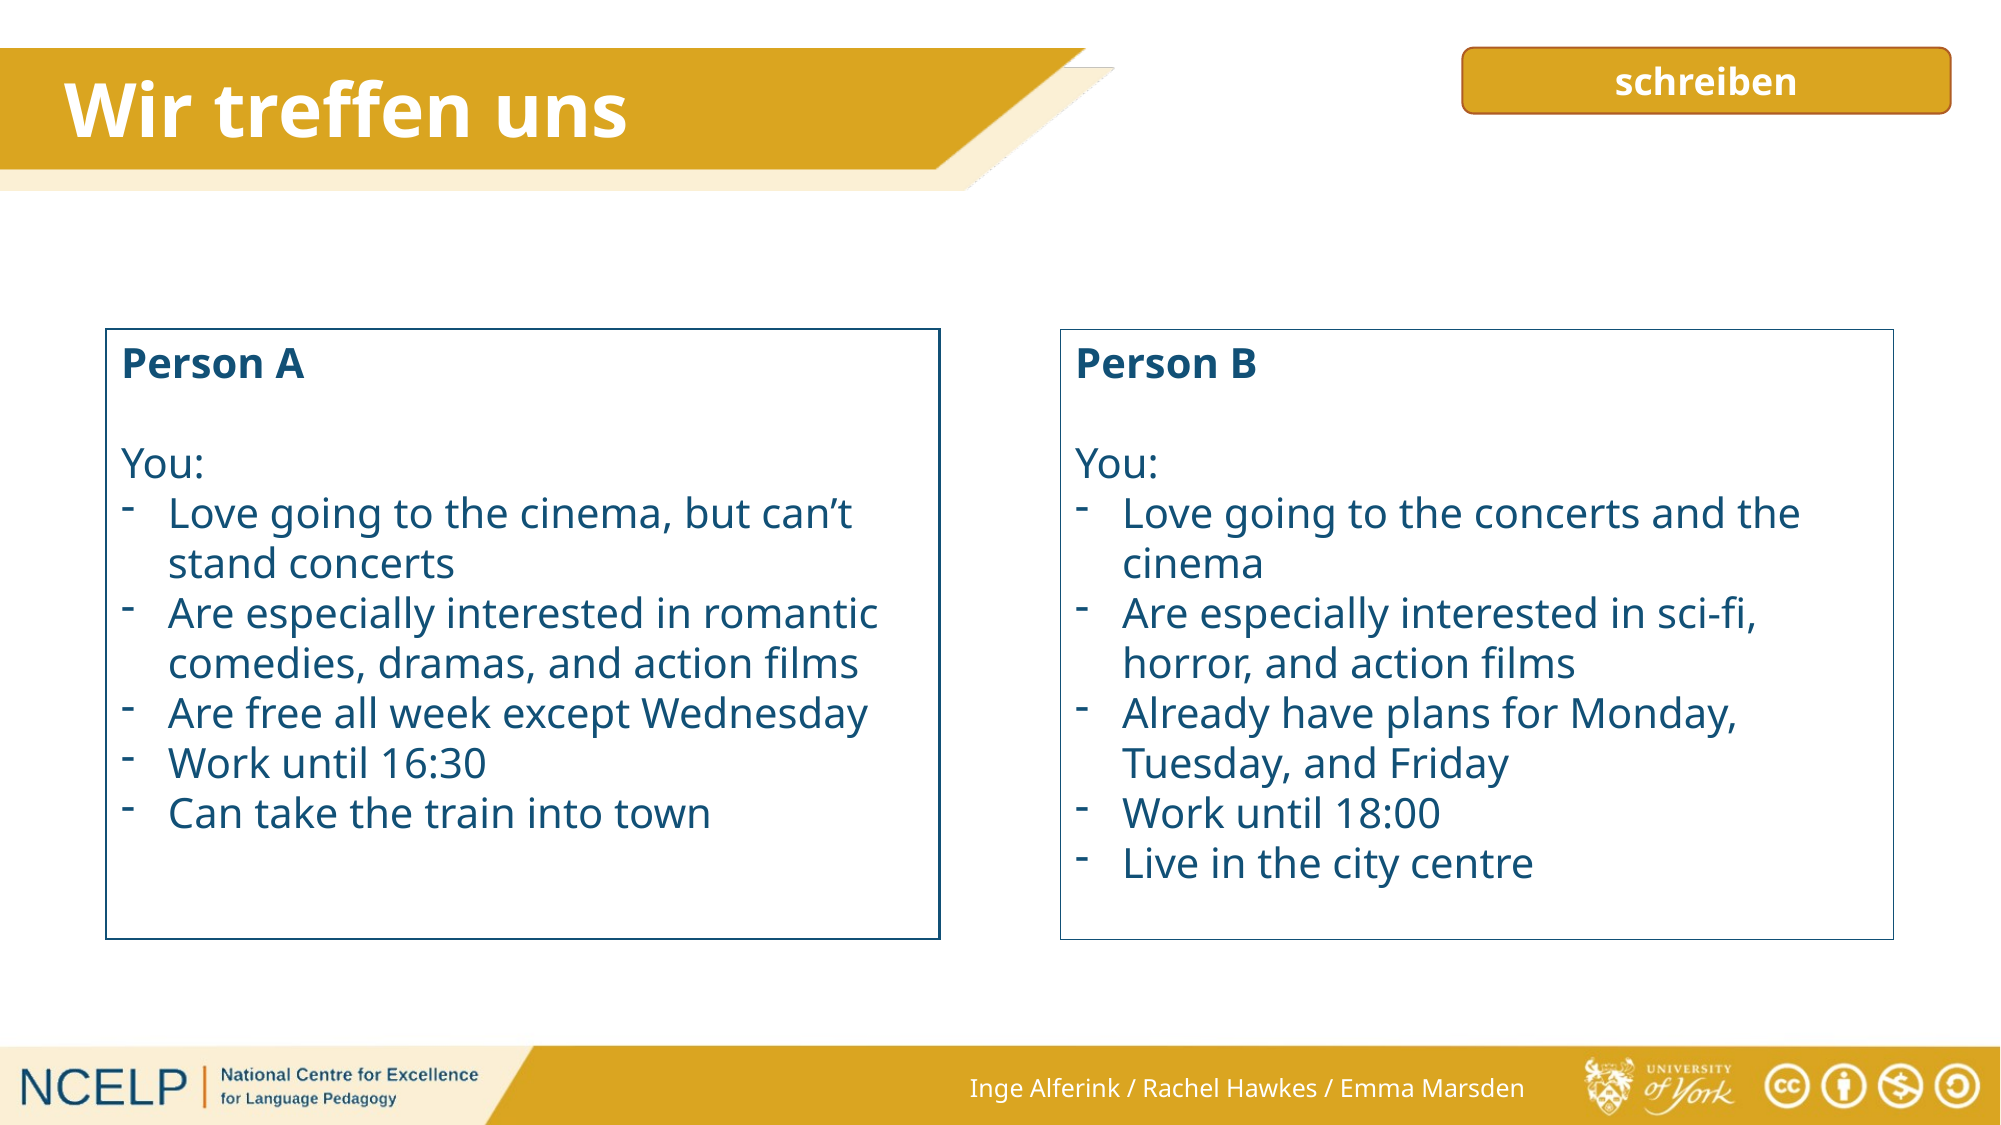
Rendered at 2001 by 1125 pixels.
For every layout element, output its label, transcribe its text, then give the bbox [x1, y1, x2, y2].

picture [0, 0, 2001, 1125]
text_box Person B You: Love going to the concerts and the cinema Are especially interested in sci-fi, horror, and action films Already have plans for Monday, Tuesday, and Friday Work until 18:00 Live in the city centre [1060, 329, 1894, 940]
text_box Inge Alferink / Rachel Hawkes / Emma Marsden [955, 1065, 1678, 1110]
text_box Person A You: Love going to the cinema, but can’t stand concerts Are especially interested in romantic comedies, dramas, and action films Are free all week except Wednesday Work until 16:30 Can take the train into town [105, 328, 941, 940]
text_box schreiben [1461, 46, 1952, 115]
